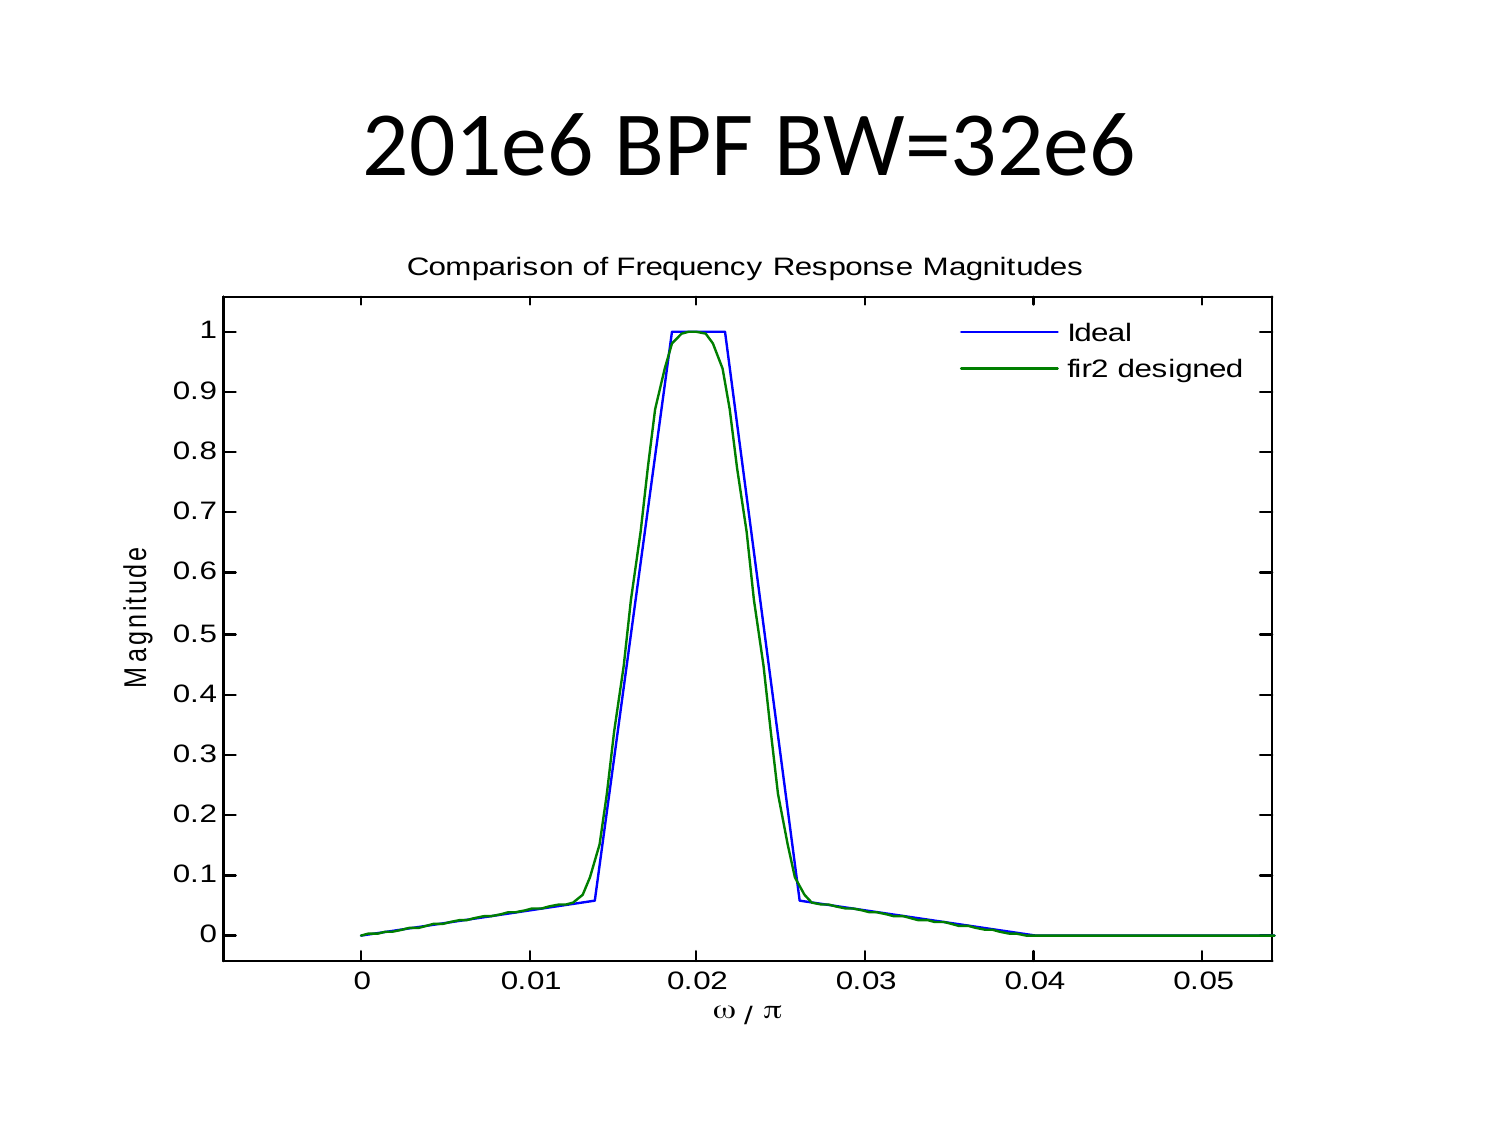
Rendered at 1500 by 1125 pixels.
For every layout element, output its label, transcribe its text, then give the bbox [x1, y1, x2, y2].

picture [49, 234, 1401, 1051]
title 201e6 BPF BW=32e6 [75, 45, 1425, 233]
